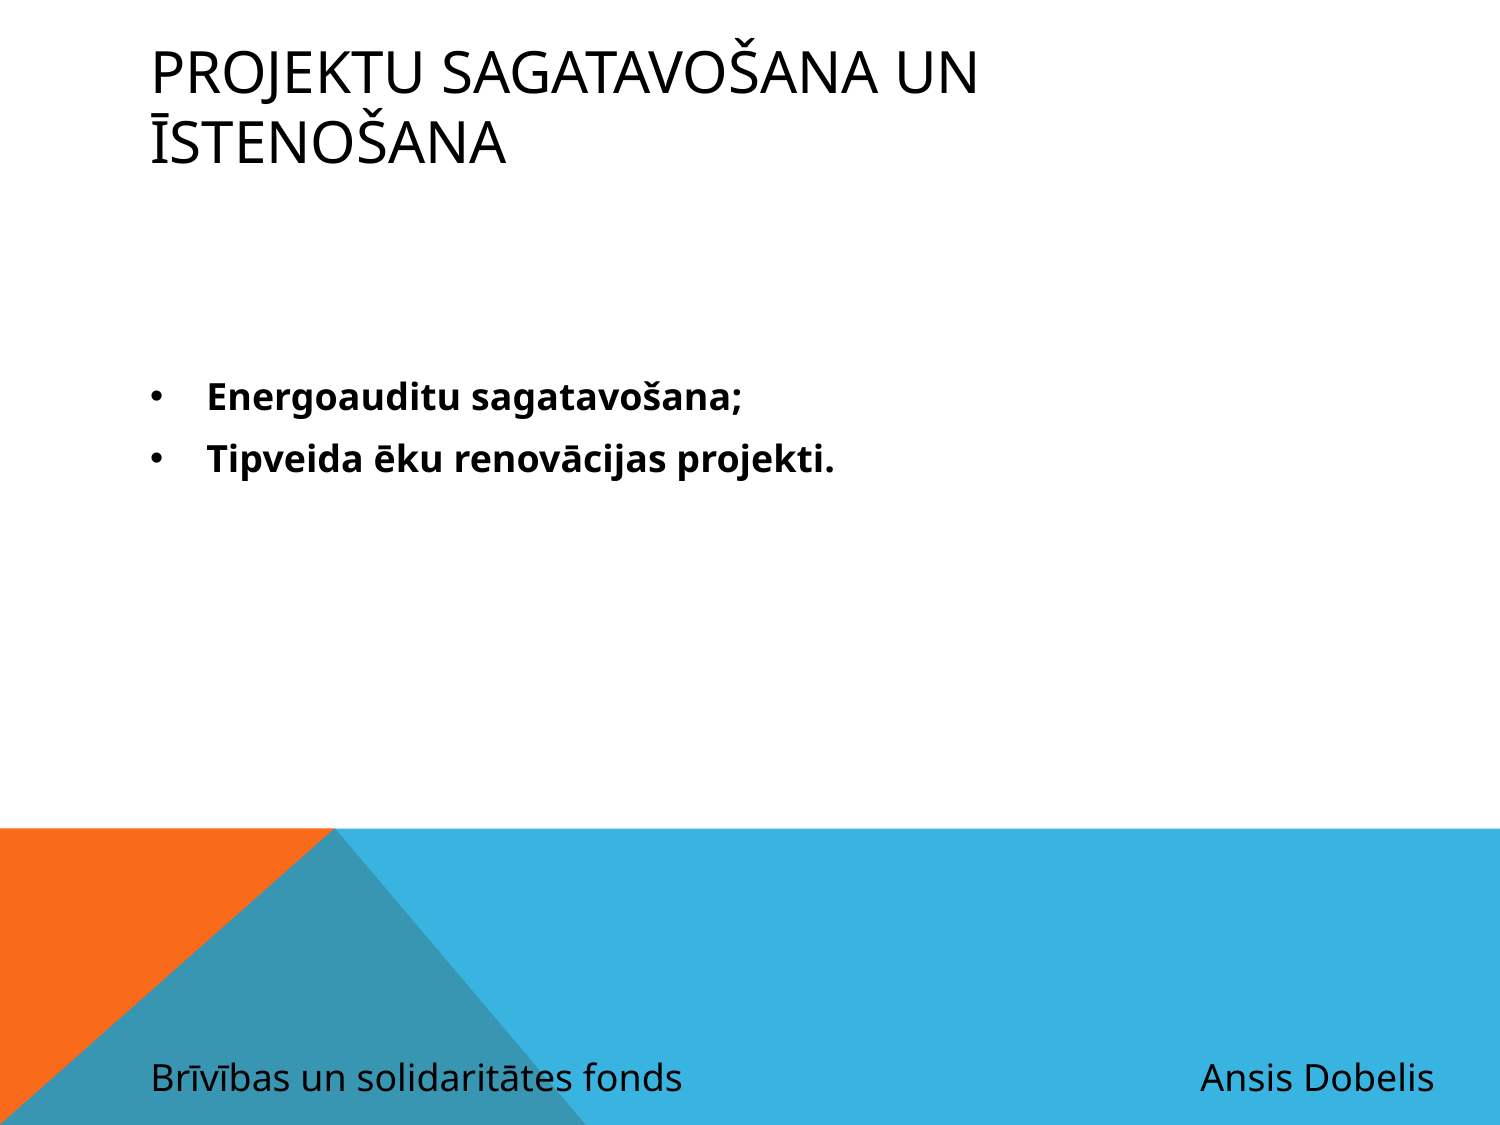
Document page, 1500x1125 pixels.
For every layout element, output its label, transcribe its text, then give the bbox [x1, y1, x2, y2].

list Energoauditu sagatavošana; Tipveida ēku renovācijas projekti. [135, 180, 1369, 768]
text_box Brīvības un solidaritātes fonds Ansis Dobelis [135, 1046, 1459, 1107]
title Projektu sagatavošana un īstenošana [135, 60, 1369, 150]
